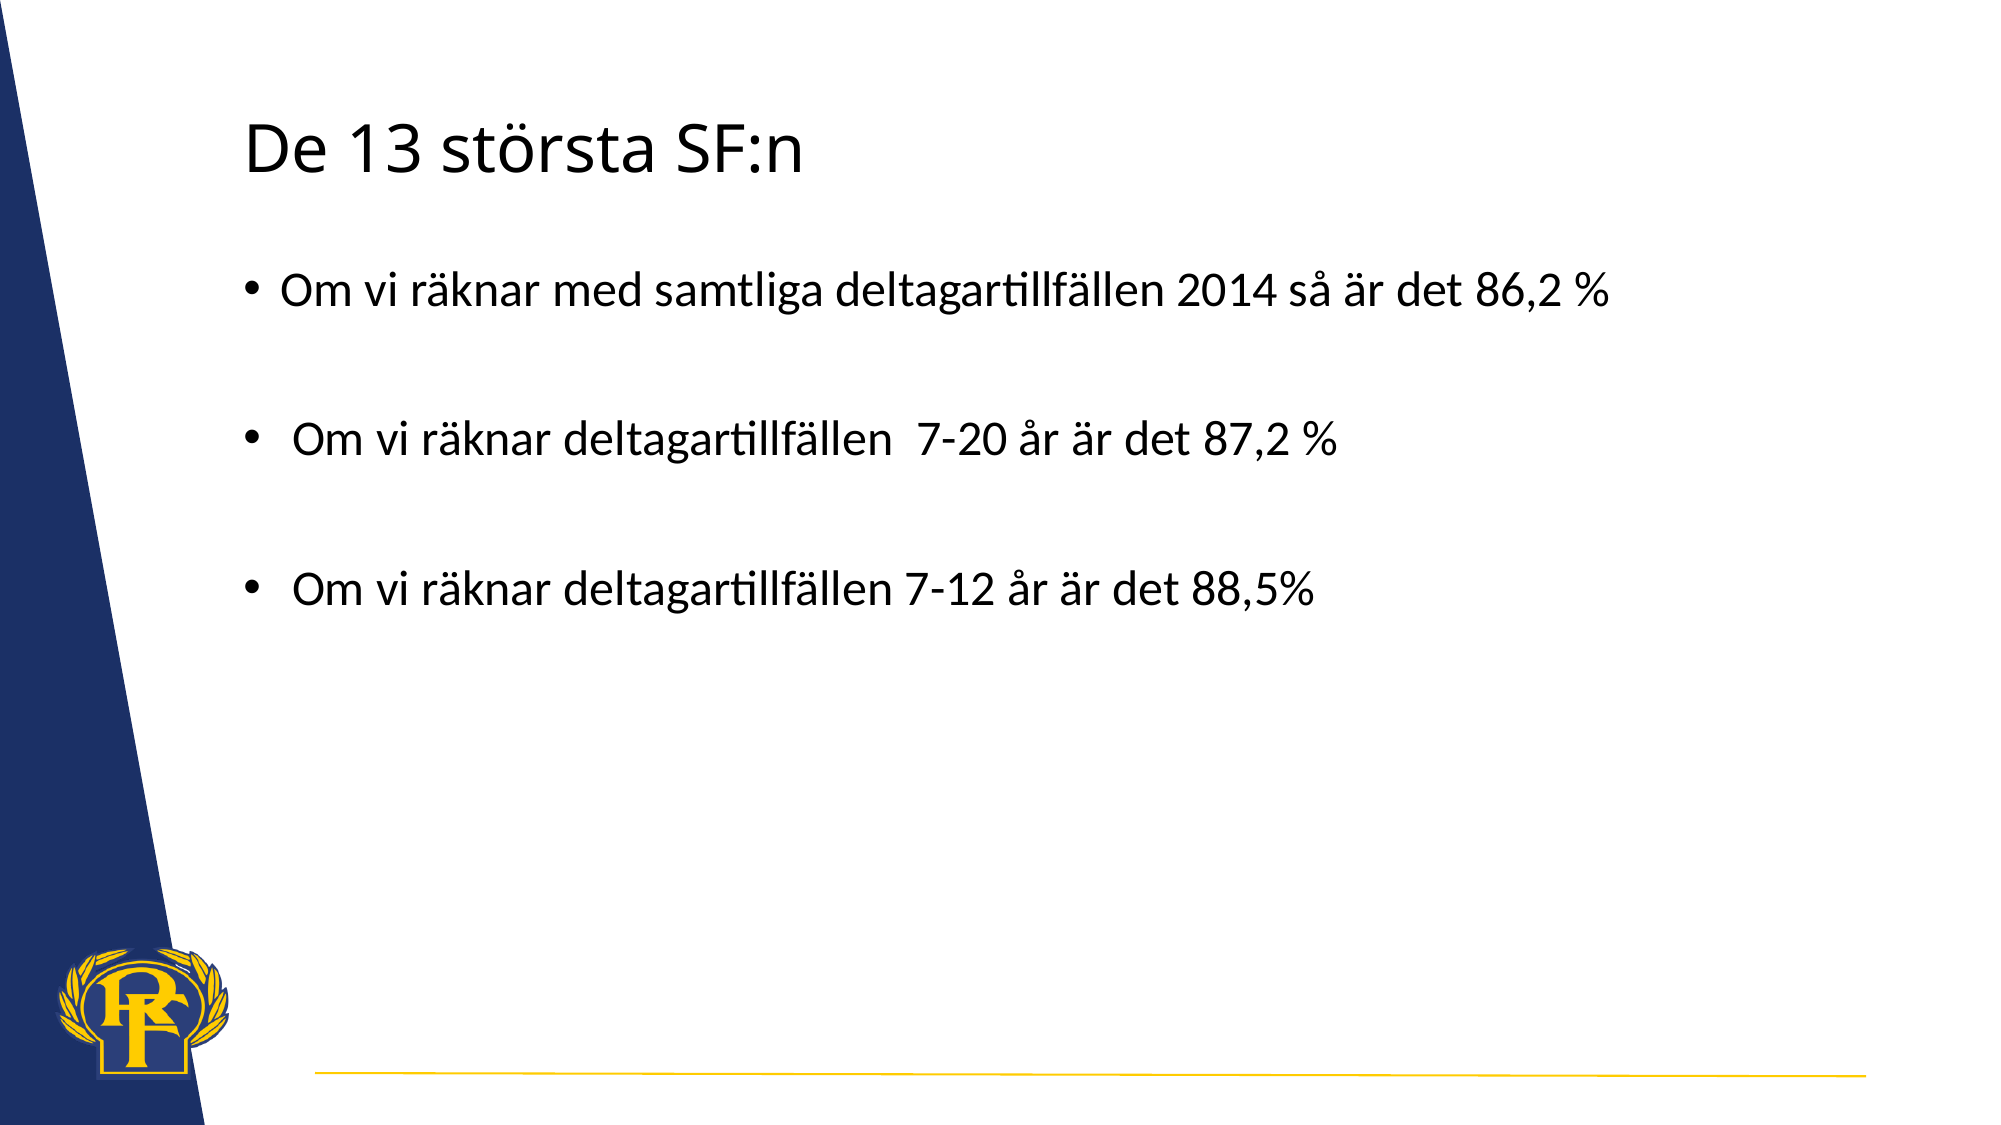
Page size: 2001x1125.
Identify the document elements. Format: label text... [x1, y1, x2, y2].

list Om vi räknar med samtliga deltagartillfällen 2014 så är det 86,2 % Om vi räknar deltagartillfällen 7-20 år är det 87,2 % Om vi räknar deltagartillfällen 7-12 år är det 88,5% [228, 255, 1867, 929]
title De 13 största SF:n [228, 101, 1898, 201]
picture [55, 947, 229, 1080]
